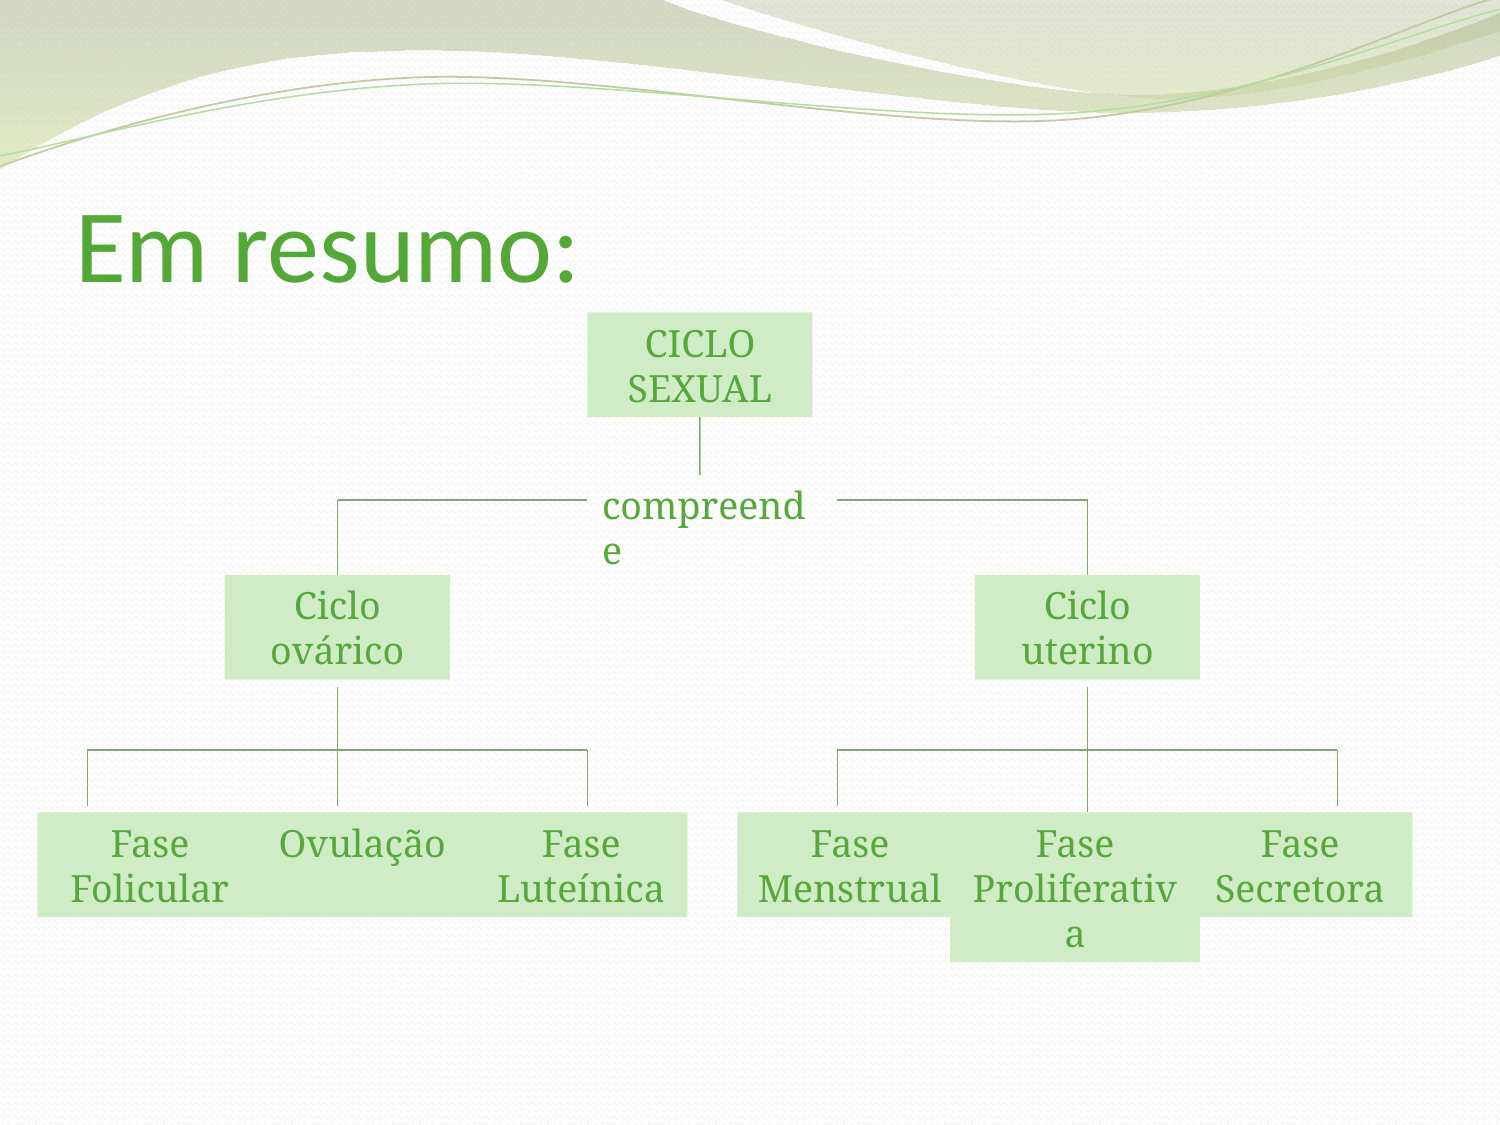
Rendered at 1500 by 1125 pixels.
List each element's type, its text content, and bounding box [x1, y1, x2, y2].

title Em resumo: [75, 115, 1425, 303]
text_box Ciclo ovárico [224, 574, 450, 680]
text_box CICLO SEXUAL [587, 312, 813, 418]
text_box Fase Luteínica [475, 812, 688, 918]
text_box Fase Secretora [1200, 812, 1413, 918]
text_box Fase Menstrual [737, 812, 963, 918]
text_box Ovulação [263, 812, 475, 918]
text_box Fase Folicular [37, 812, 263, 918]
text_box compreende [587, 474, 825, 580]
text_box Ciclo uterino [974, 574, 1200, 680]
text_box Fase Proliferativa [950, 812, 1200, 963]
